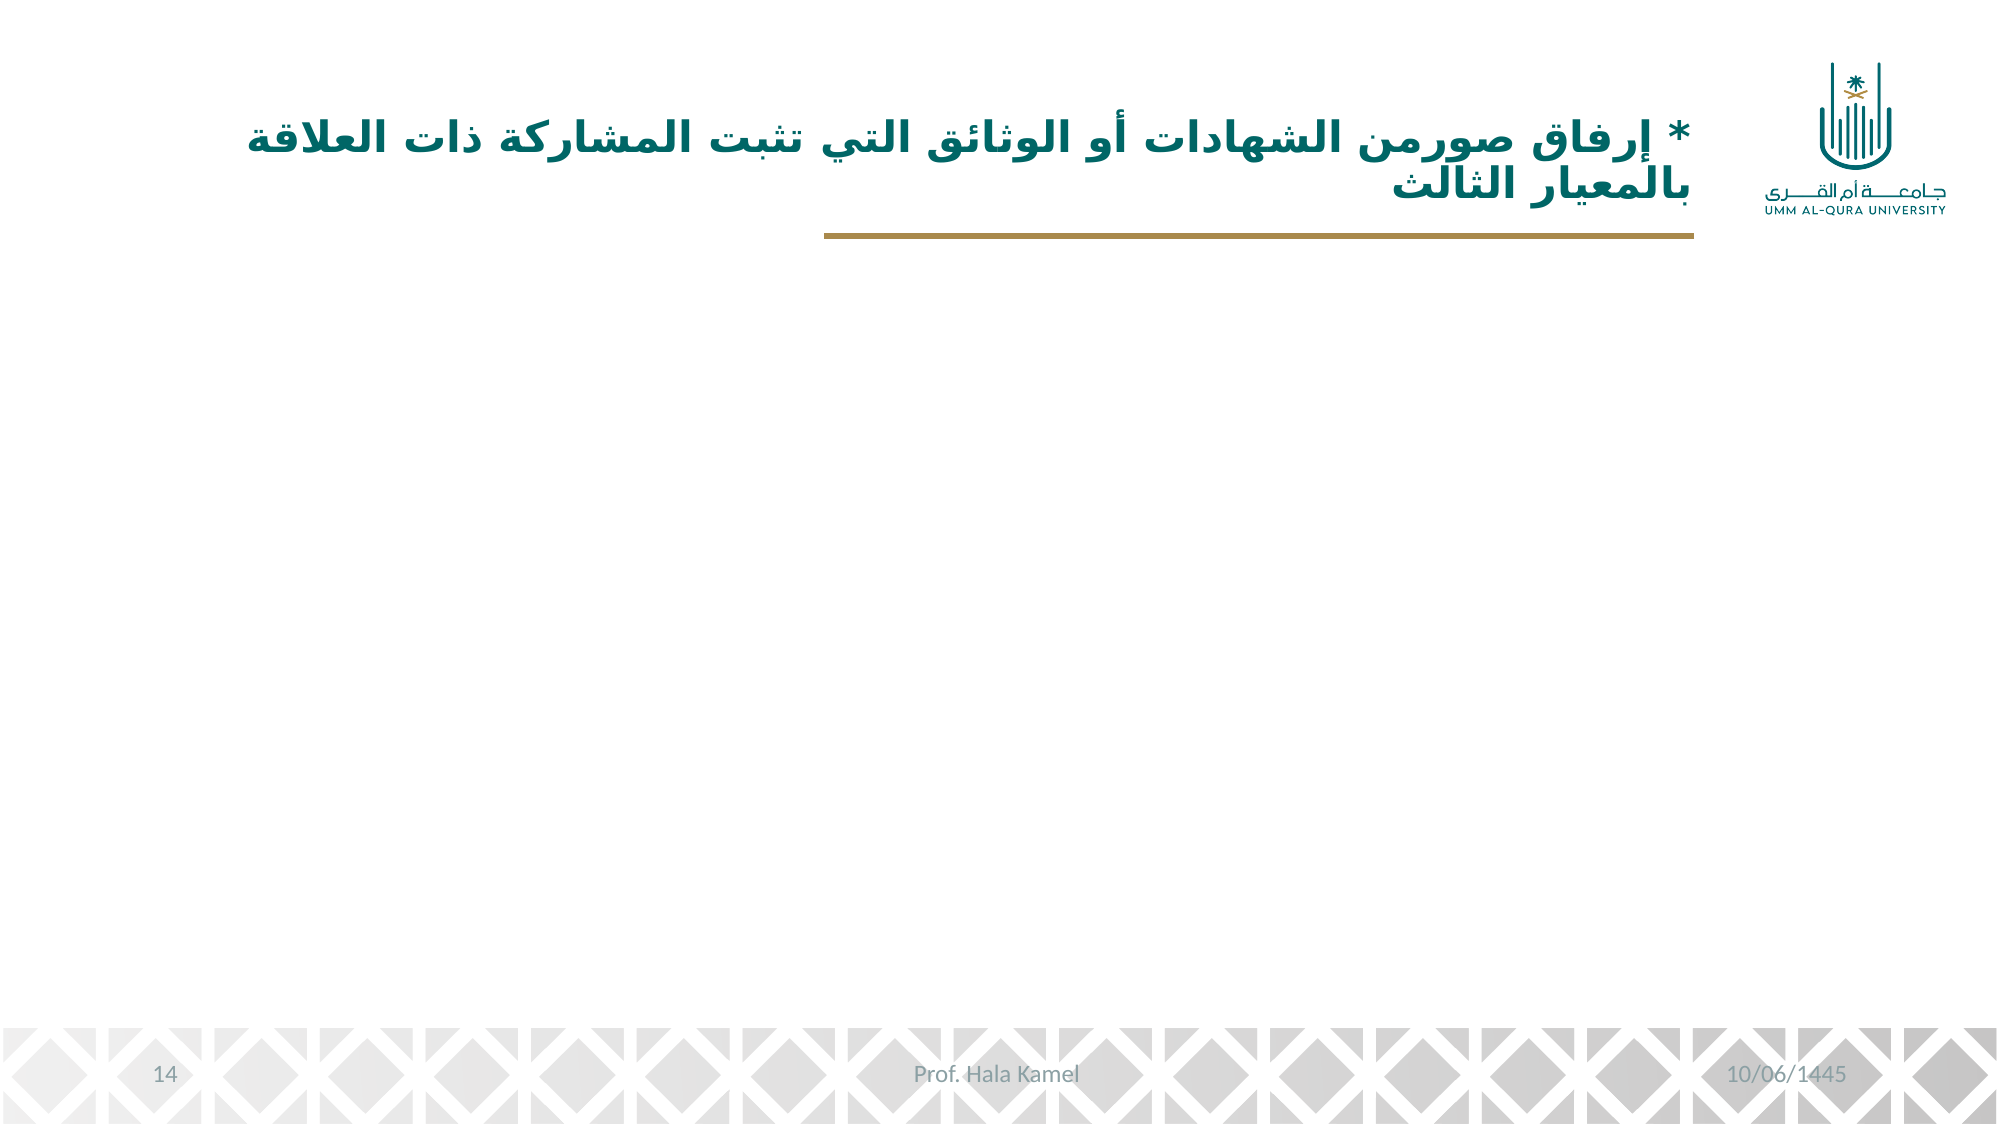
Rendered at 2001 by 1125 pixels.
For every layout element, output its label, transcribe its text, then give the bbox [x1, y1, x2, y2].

footer Prof. Hala Kamel [662, 1042, 1338, 1103]
title * إرفاق صورمن الشهادات أو الوثائق التي تثبت المشاركة ذات العلاقة بالمعيار الثالث [137, 107, 1708, 216]
picture [0, 0, 2001, 1125]
slide_number 14 [137, 1042, 588, 1103]
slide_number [1412, 1042, 1863, 1103]
